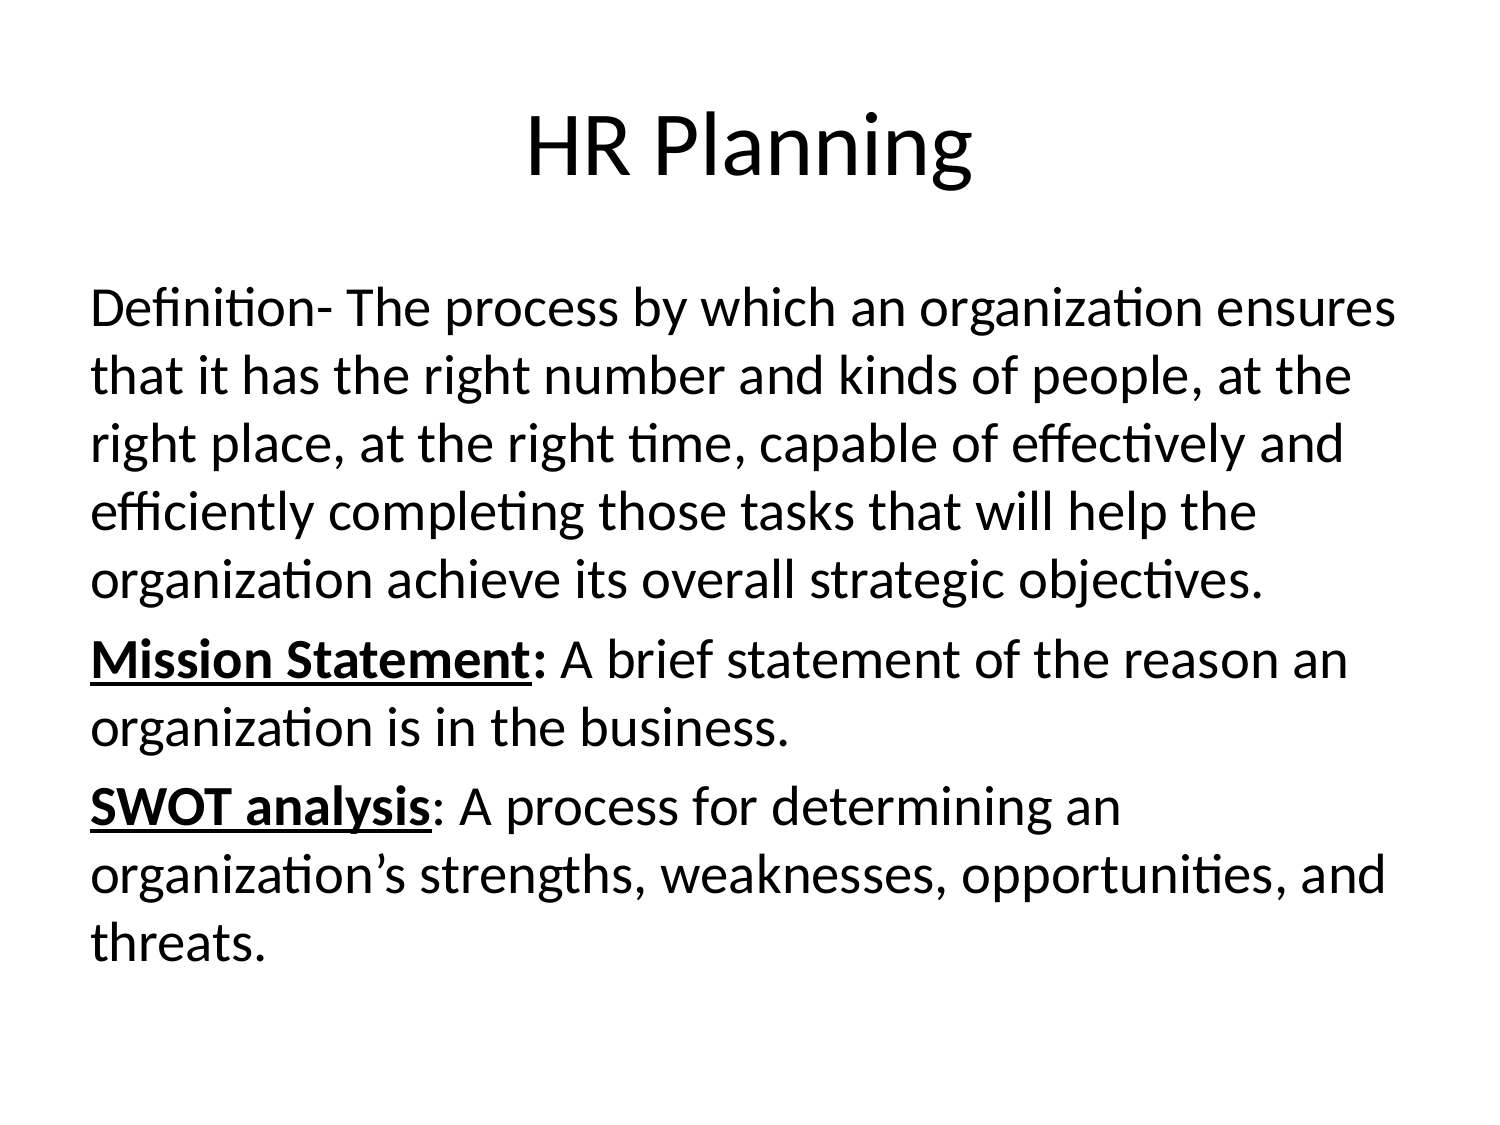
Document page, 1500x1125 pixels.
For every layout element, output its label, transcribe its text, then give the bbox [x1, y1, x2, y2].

title HR Planning [75, 45, 1425, 233]
list Definition- The process by which an organization ensures that it has the right number and kinds of people, at the right place, at the right time, capable of effectively and efficiently completing those tasks that will help the organization achieve its overall strategic objectives. Mission Statement: A brief statement of the reason an organization is in the business. SWOT analysis: A process for determining an organization’s strengths, weaknesses, opportunities, and threats. [75, 262, 1425, 1005]
